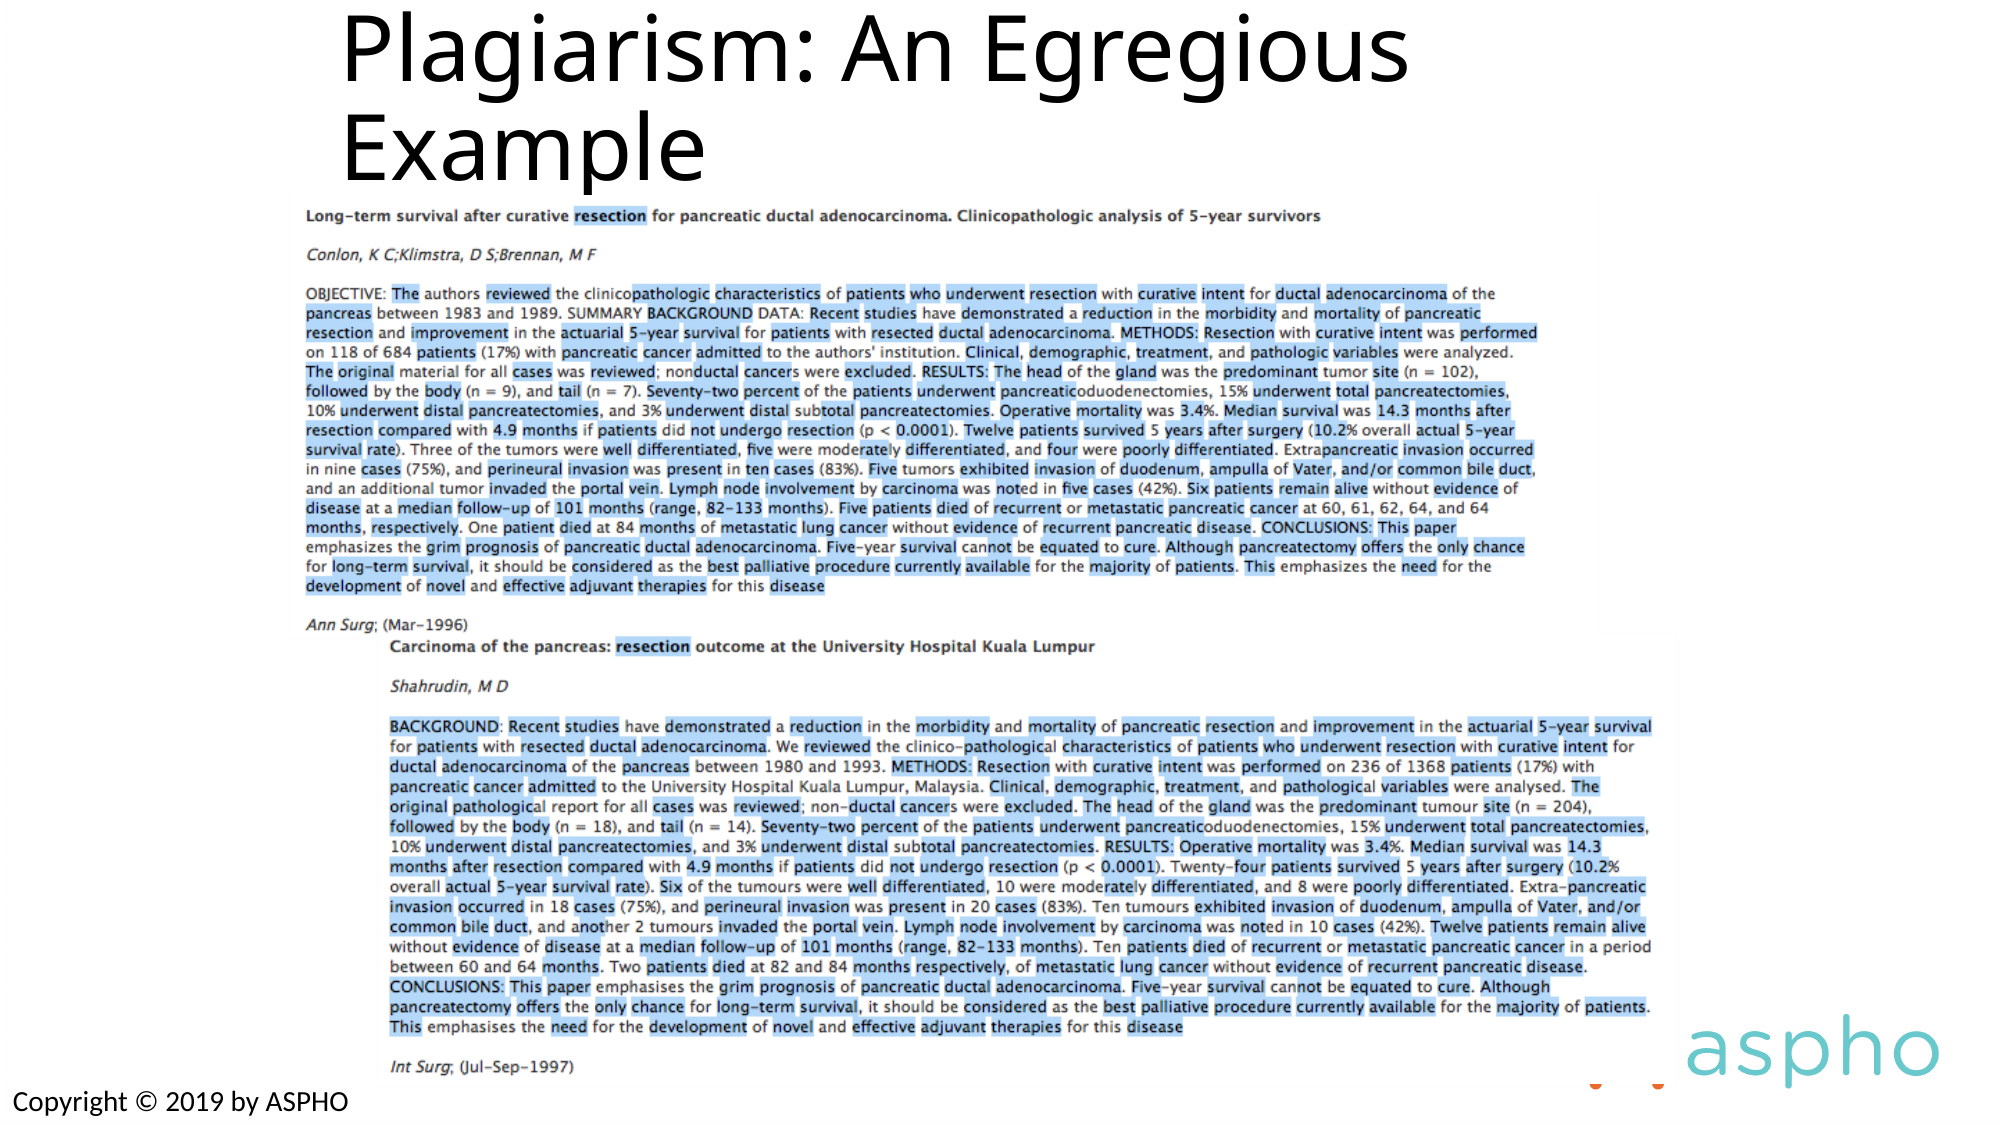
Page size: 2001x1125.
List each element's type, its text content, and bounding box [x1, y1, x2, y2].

picture [0, 0, 2001, 1125]
title Plagiarism: An Egregious Example [324, 7, 1675, 196]
text_box Copyright © 2019 by ASPHO [0, 1074, 370, 1125]
